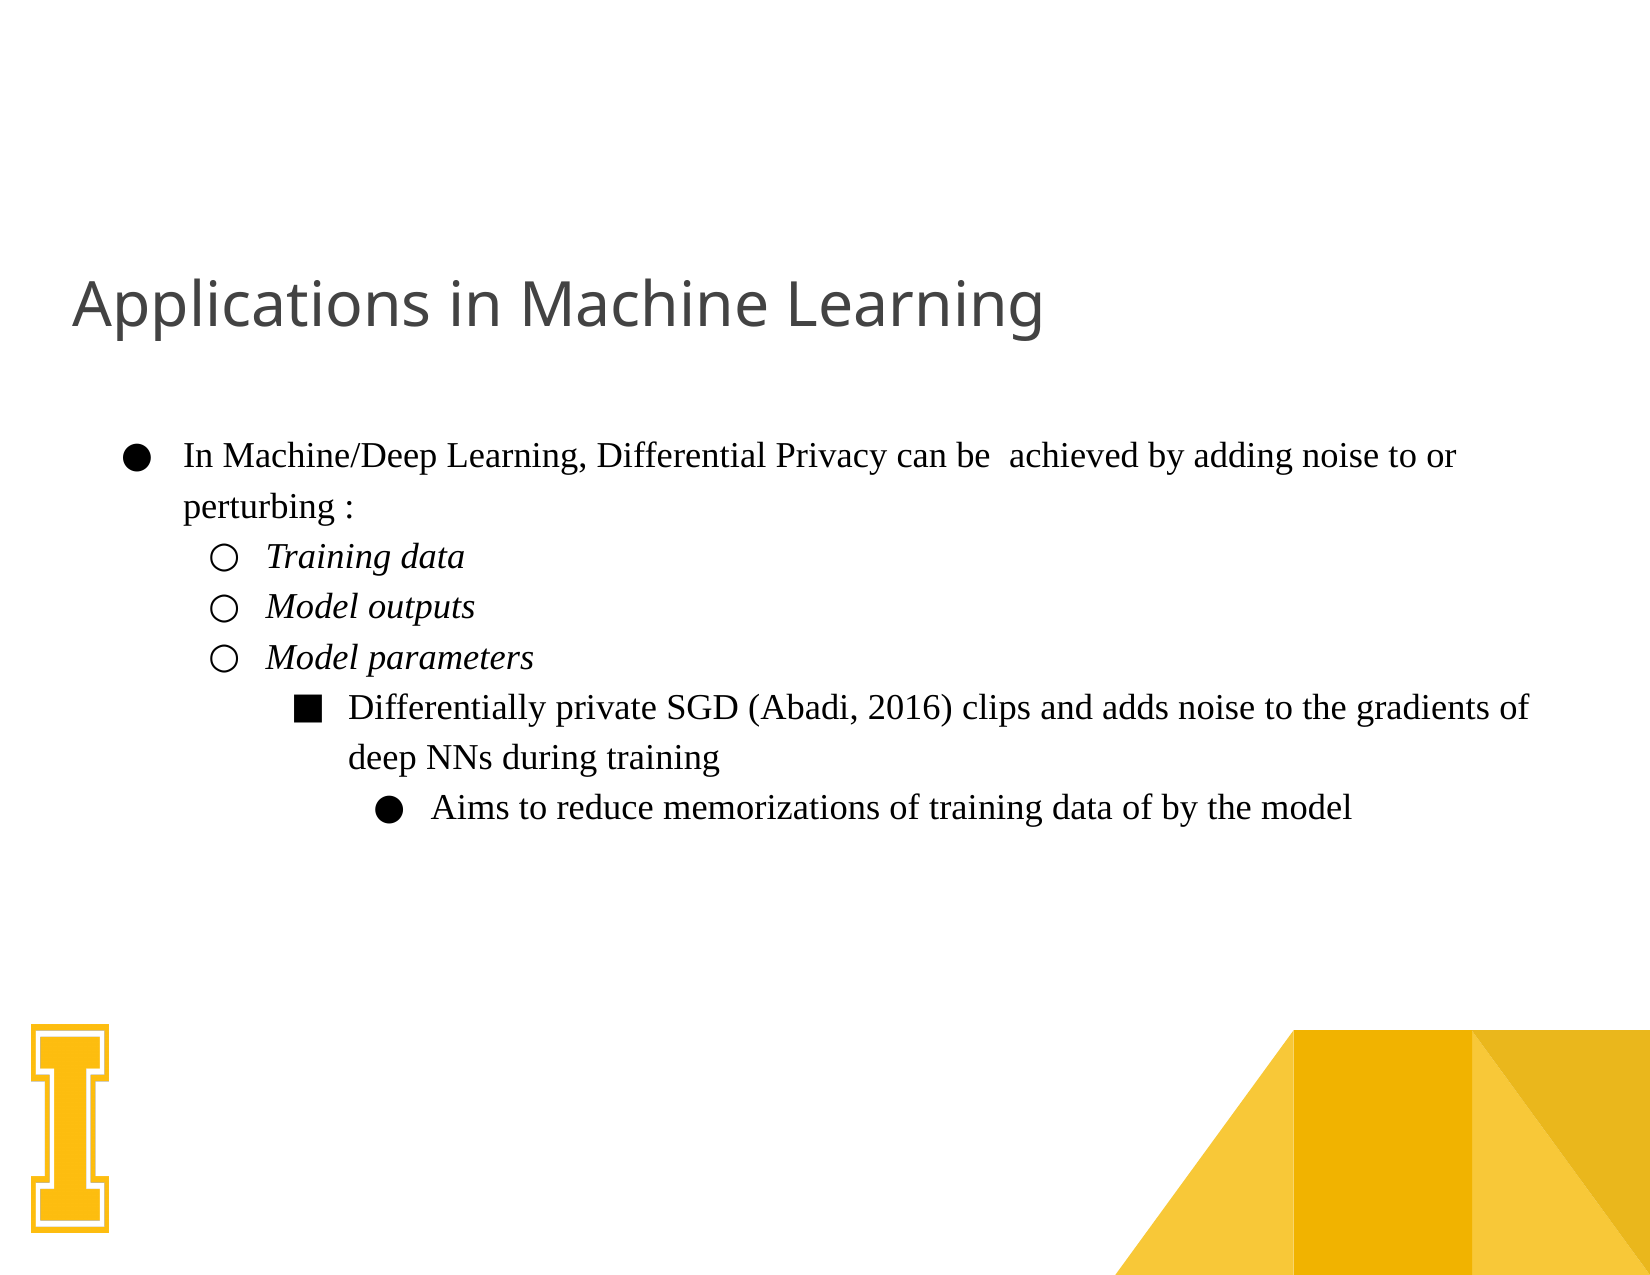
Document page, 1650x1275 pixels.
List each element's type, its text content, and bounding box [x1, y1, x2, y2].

picture [31, 1024, 109, 1233]
text_box In Machine/Deep Learning, Differential Privacy can be achieved by adding noise to or perturbing : Training data Model outputs Model parameters Differentially private SGD (Abadi, 2016) clips and adds noise to the gradients of deep NNs during training Aims to reduce memorizations of training data of by the model [89, 413, 1561, 1055]
title Applications in Machine Learning [56, 247, 1594, 358]
